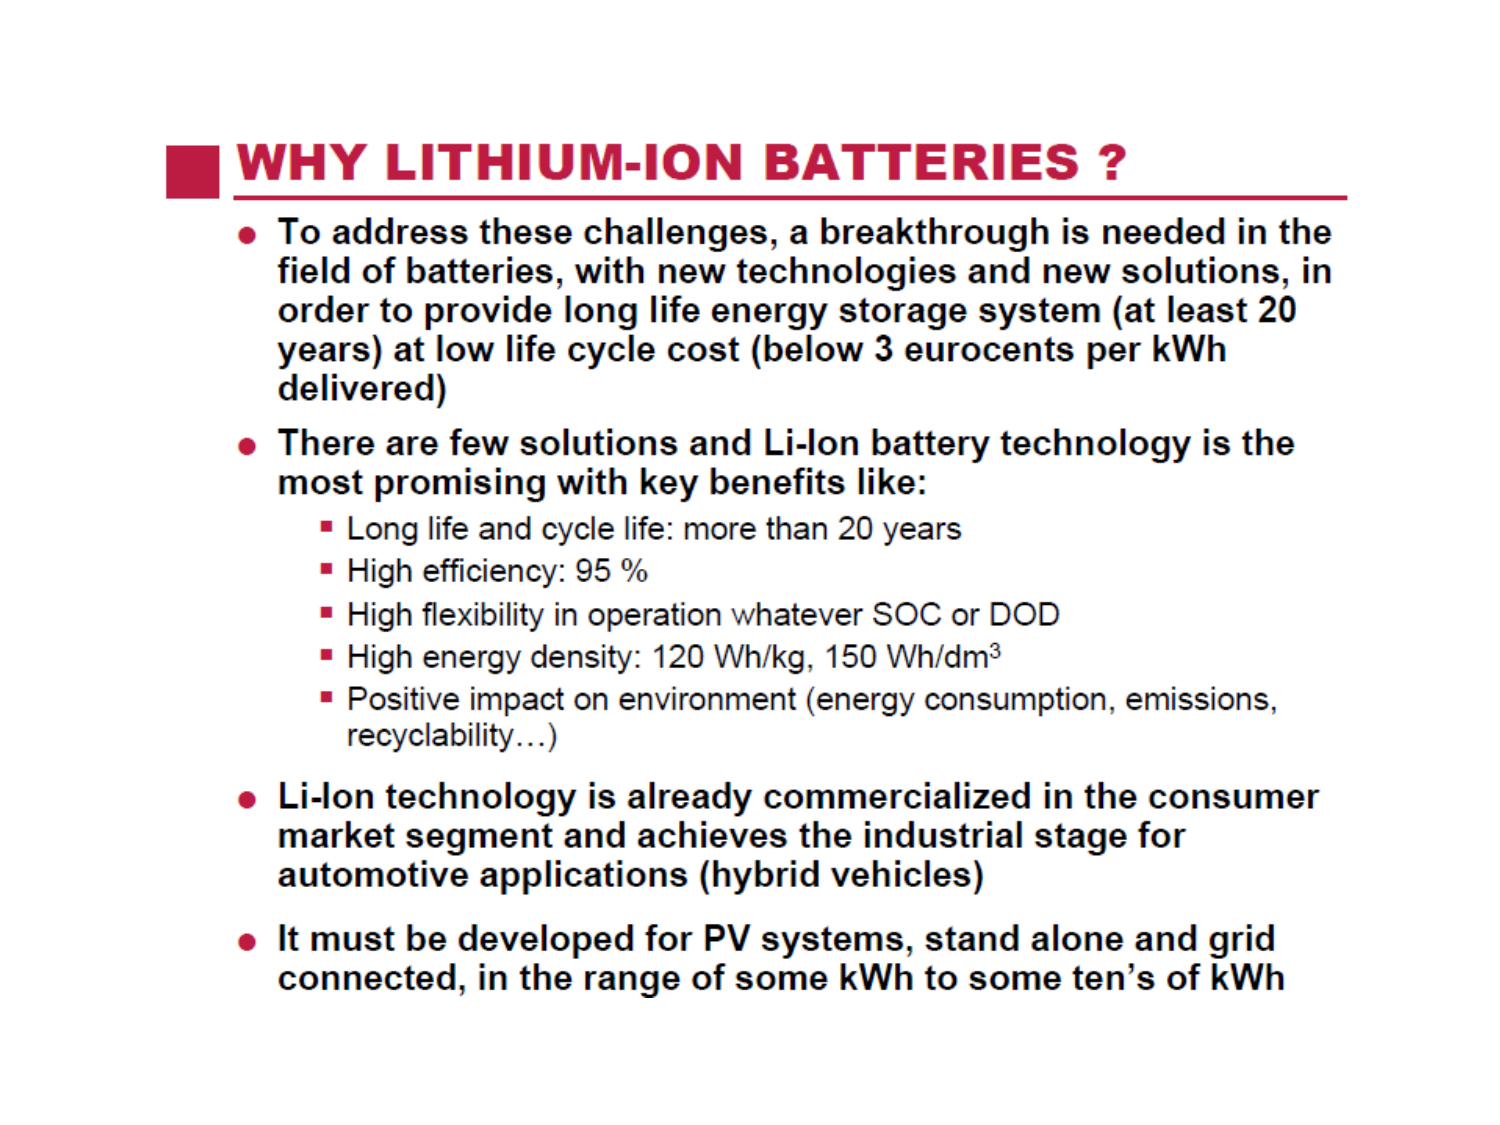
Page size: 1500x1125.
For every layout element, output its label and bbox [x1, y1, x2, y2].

picture [143, 127, 1357, 998]
